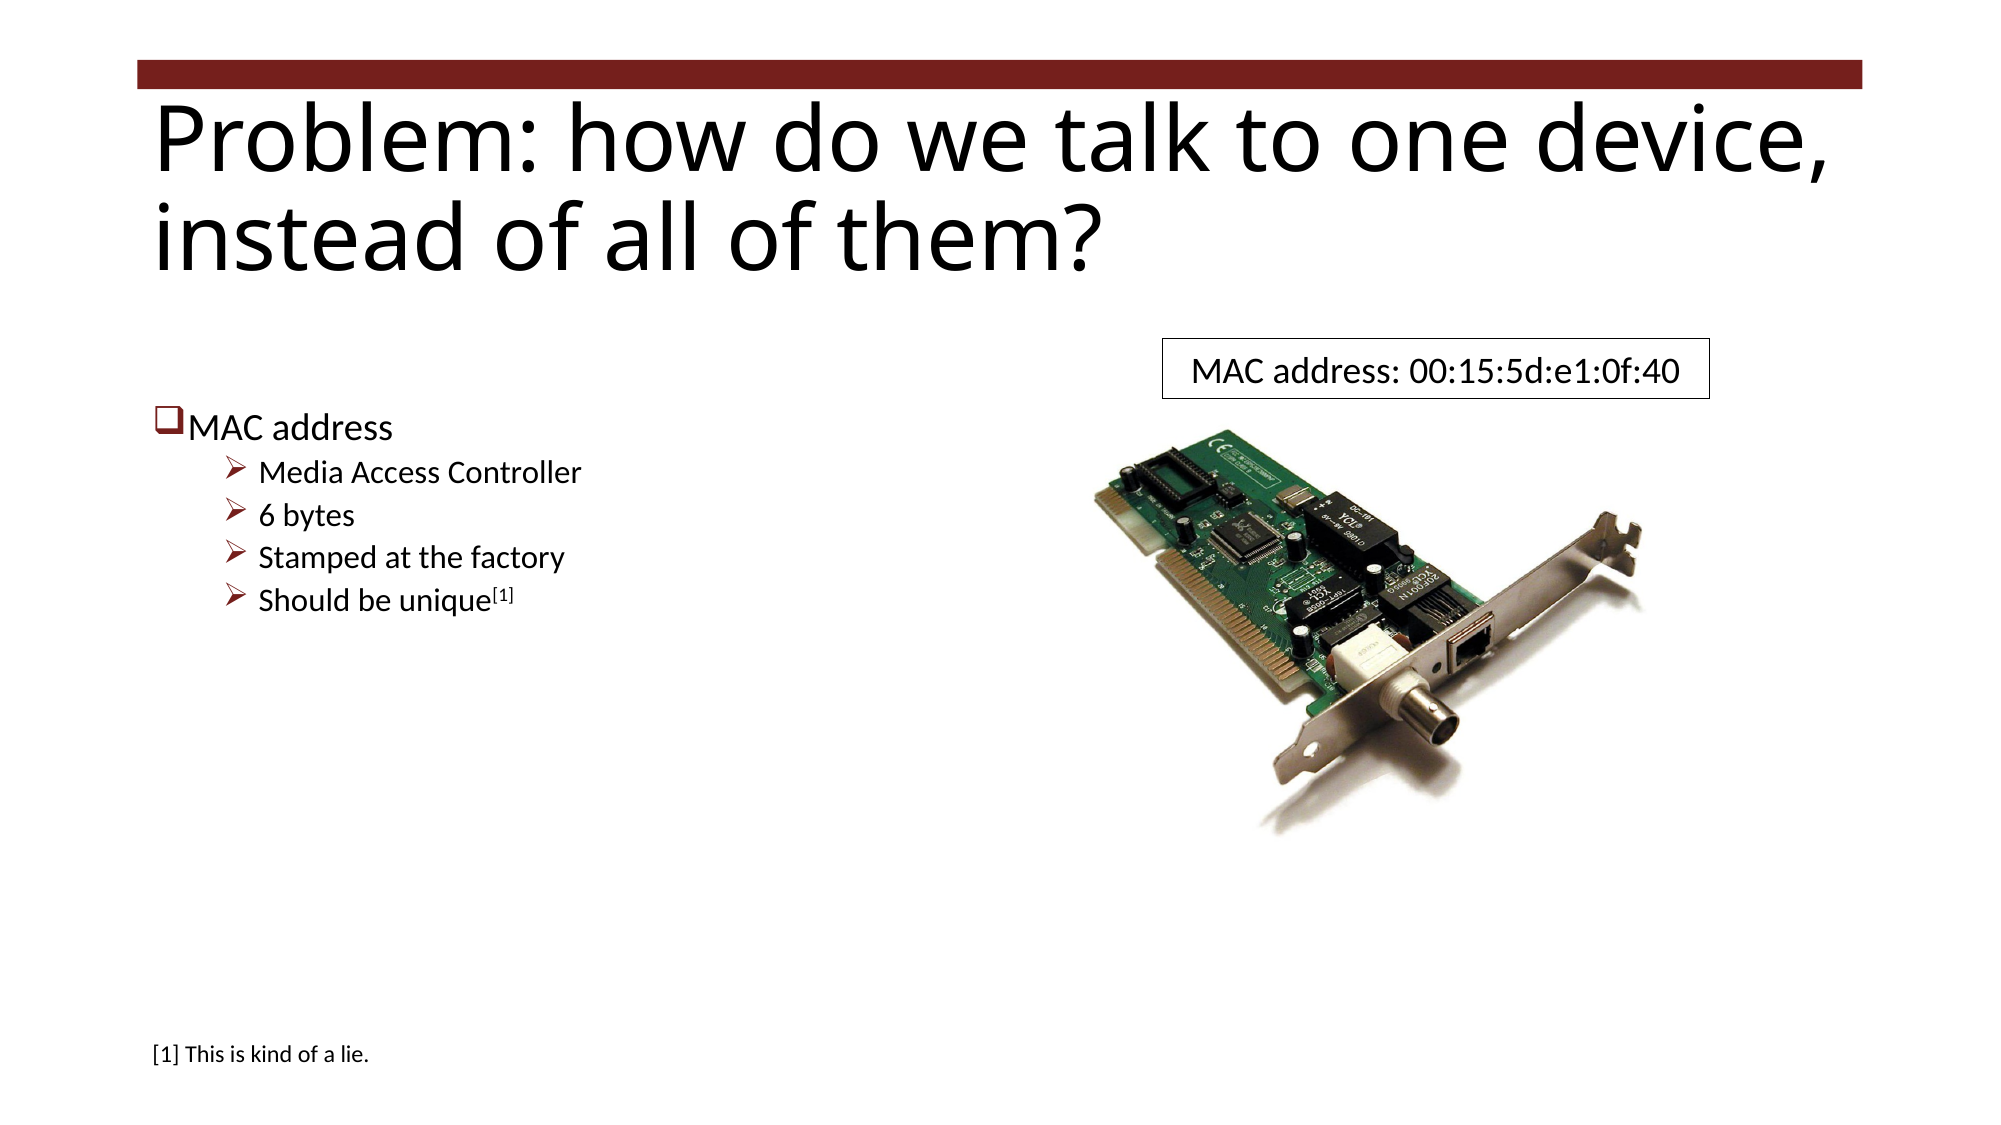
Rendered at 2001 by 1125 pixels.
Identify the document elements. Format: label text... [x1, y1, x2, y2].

list MAC address Media Access Controller 6 bytes Stamped at the factory Should be unique[1] [137, 399, 1039, 626]
title Problem: how do we talk to one device, instead of all of them? [137, 59, 1863, 323]
text_box MAC address: 00:15:5d:e1:0f:40 [1162, 338, 1710, 399]
text_box [1] This is kind of a lie. [137, 1038, 1039, 1093]
picture [1054, 395, 1695, 871]
